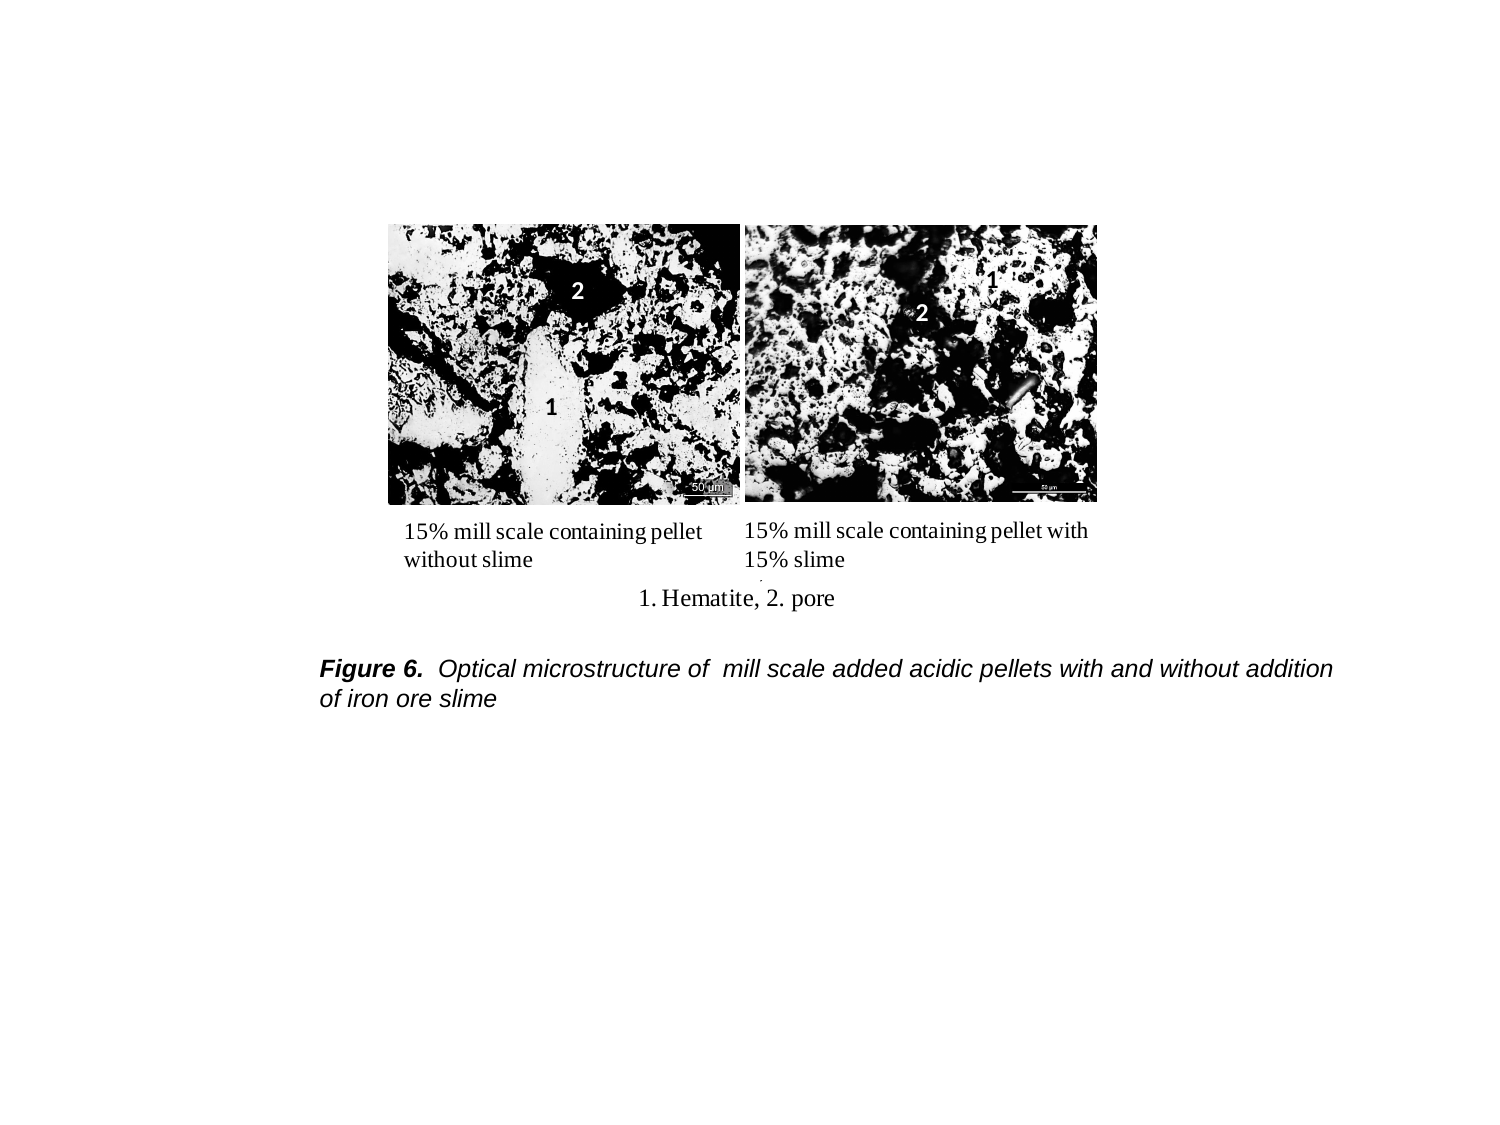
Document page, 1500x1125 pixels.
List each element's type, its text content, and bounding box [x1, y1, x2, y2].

text_box Figure 6. Optical microstructure of mill scale added acidic pellets with and without addition of iron ore slime [304, 644, 1371, 720]
picture [386, 222, 1117, 622]
